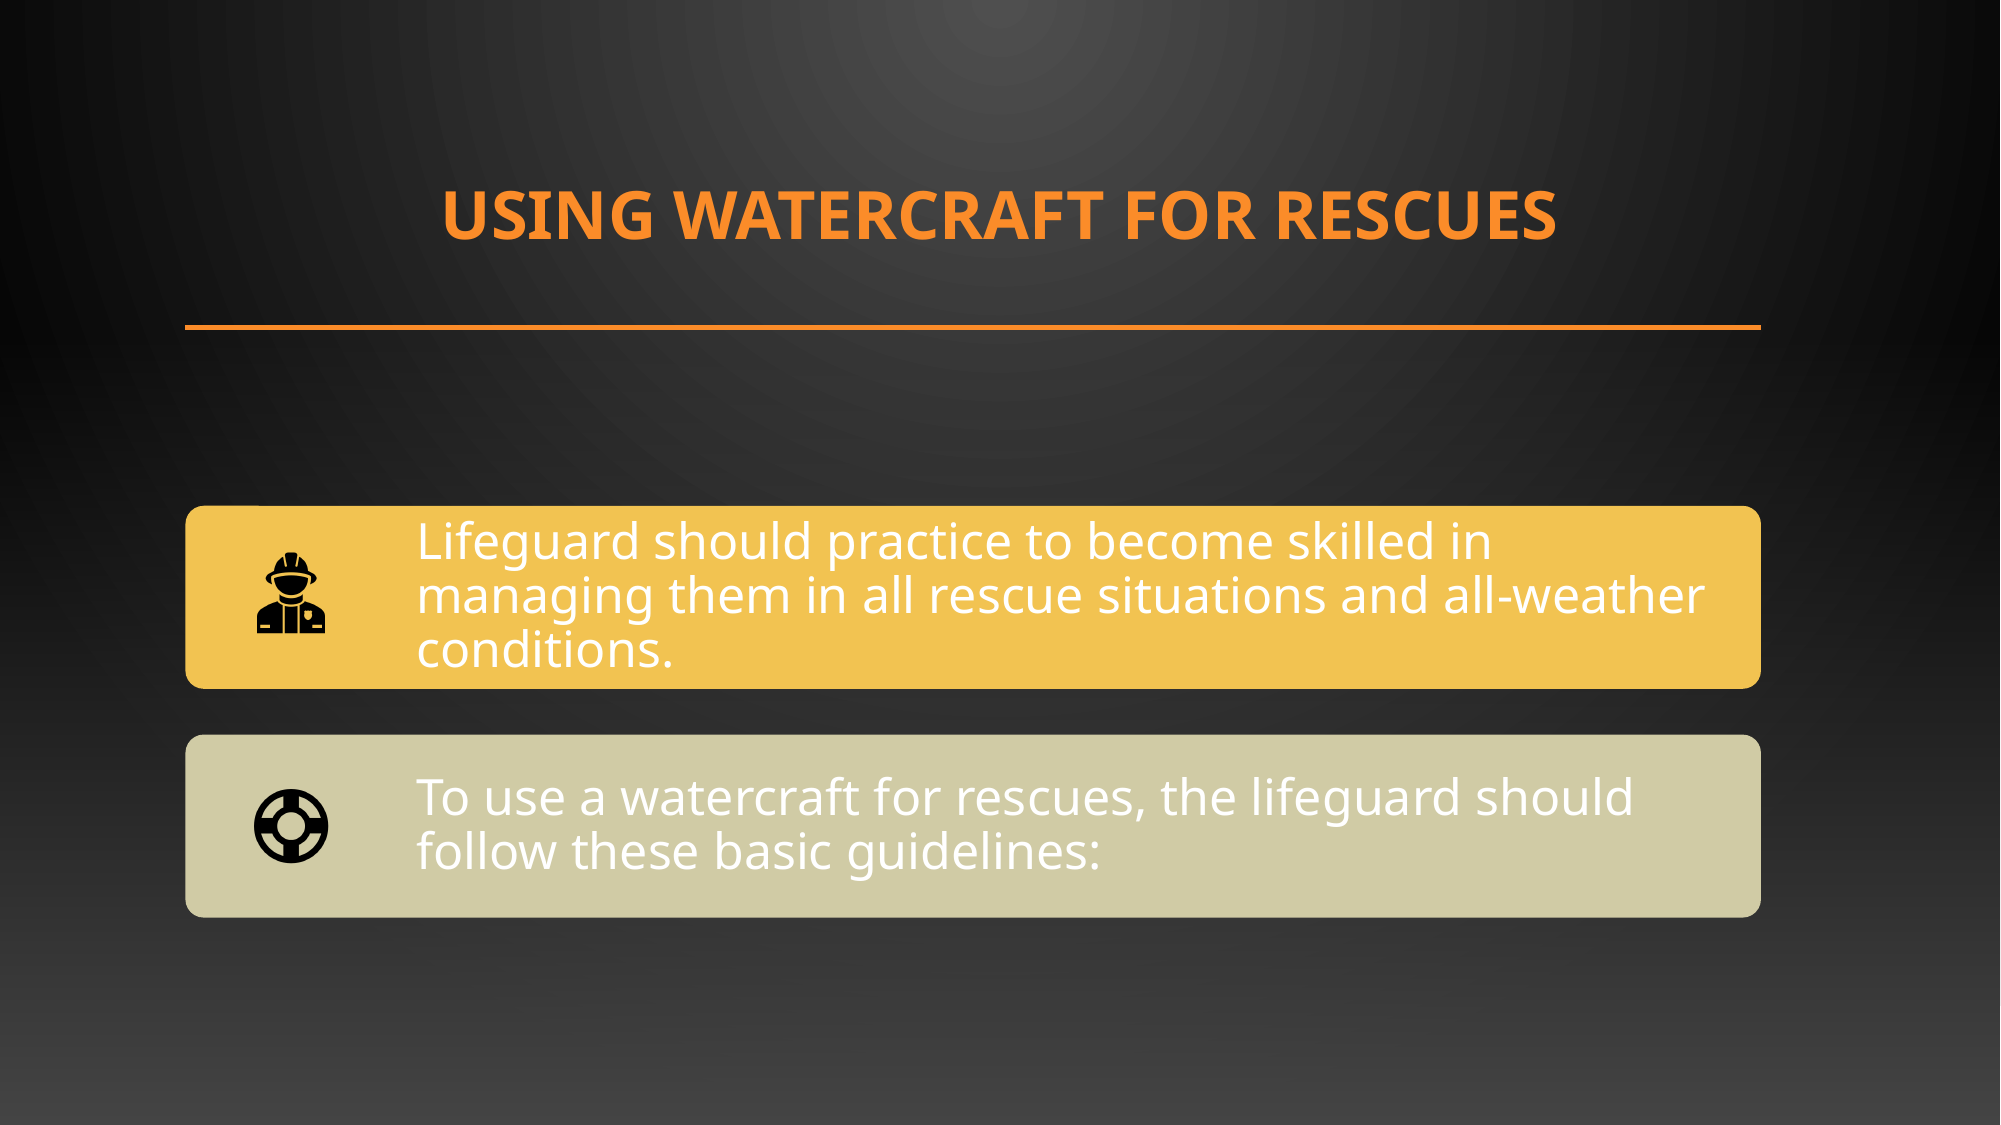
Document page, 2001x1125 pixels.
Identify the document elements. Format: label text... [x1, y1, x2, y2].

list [185, 406, 1762, 1017]
text_box [0, 330, 2000, 1125]
title Using Watercraft for Rescues [238, 131, 1763, 305]
text_box [0, 0, 2000, 330]
